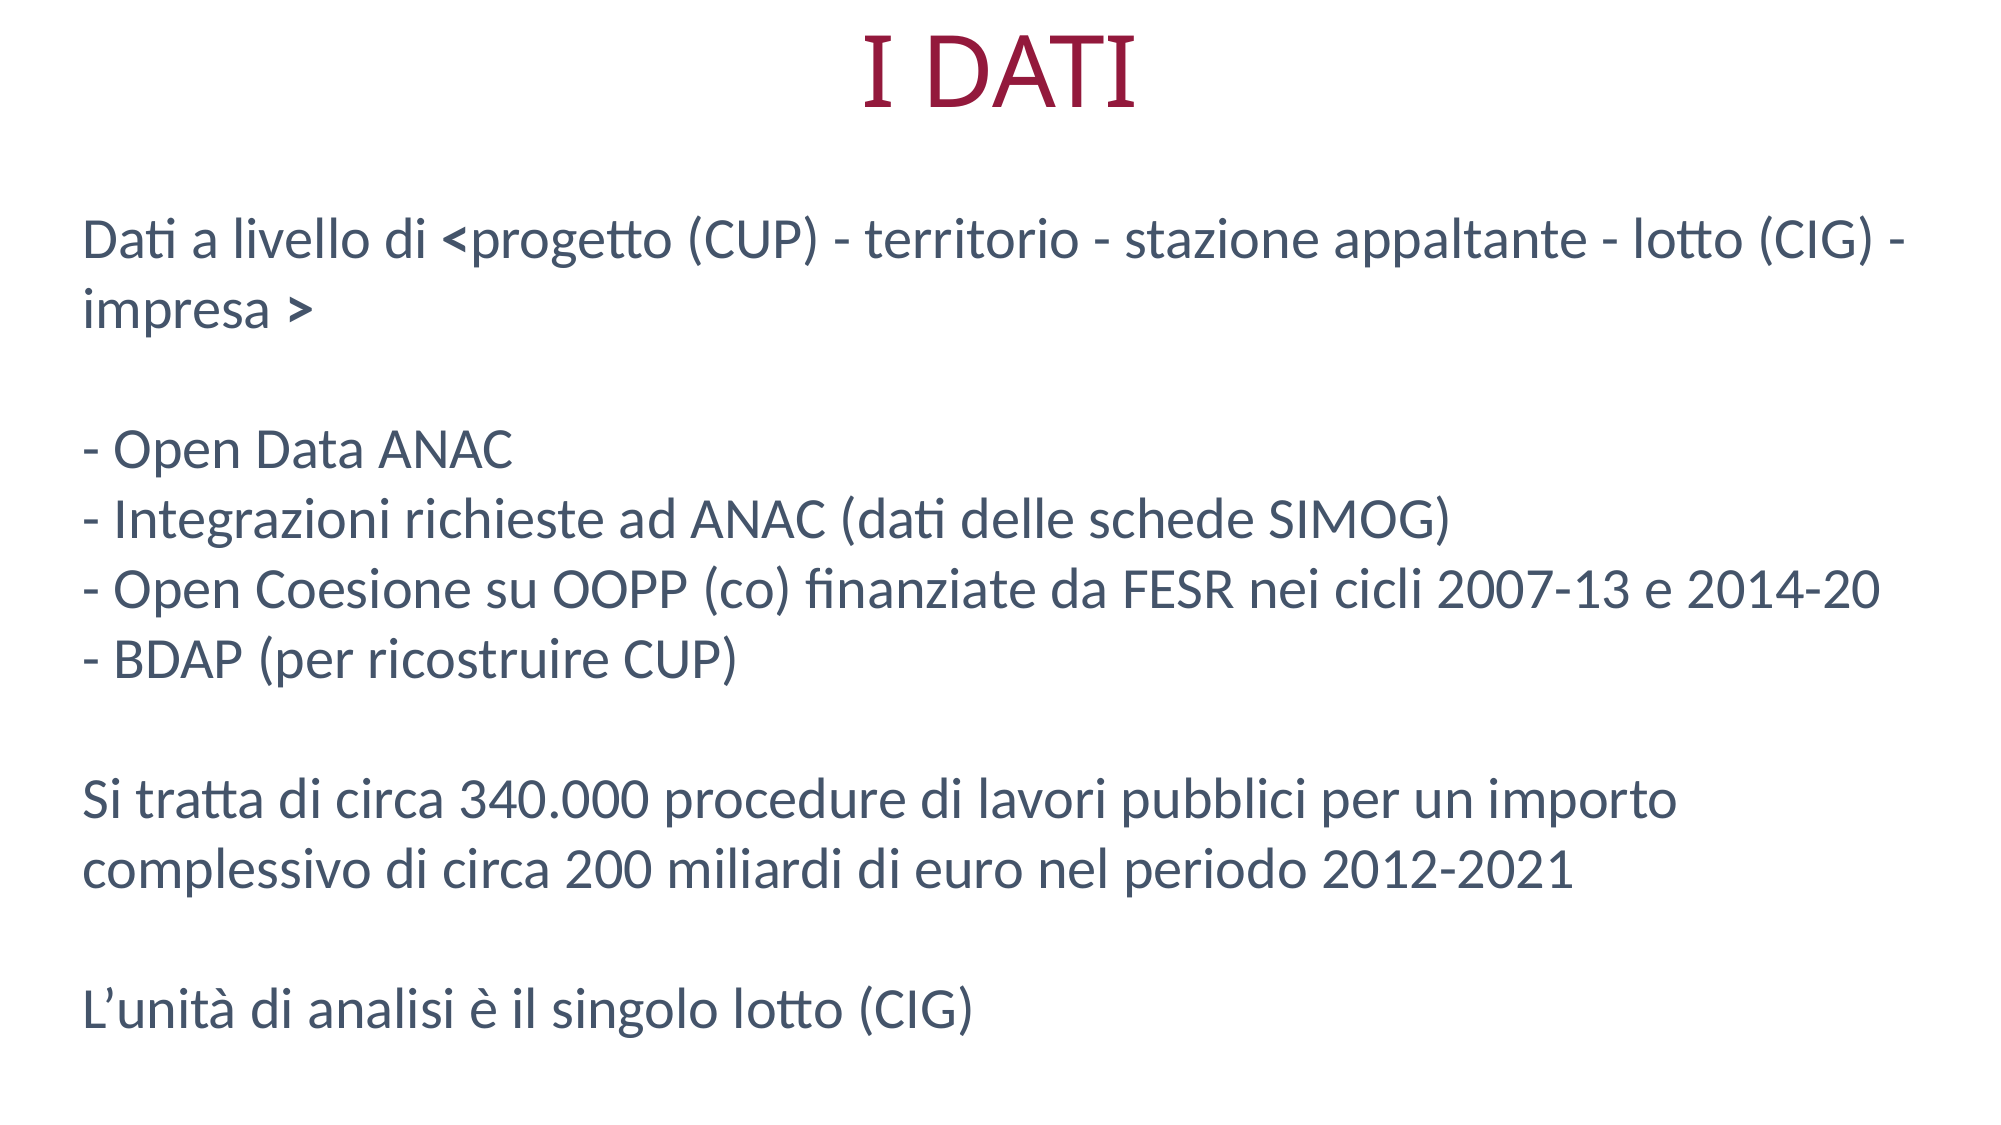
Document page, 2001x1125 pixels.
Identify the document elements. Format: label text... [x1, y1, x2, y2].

text_box Dati a livello di <progetto (CUP) - territorio - stazione appaltante - lotto (CIG) - impresa > - Open Data ANAC - Integrazioni richieste ad ANAC (dati delle schede SIMOG) - Open Coesione su OOPP (co) finanziate da FESR nei cicli 2007-13 e 2014-20 - BDAP (per ricostruire CUP) Si tratta di circa 340.000 procedure di lavori pubblici per un importo complessivo di circa 200 miliardi di euro nel periodo 2012-2021 L’unità di analisi è il singolo lotto (CIG) [67, 192, 1933, 1072]
text_box I DATI [174, 0, 1826, 152]
